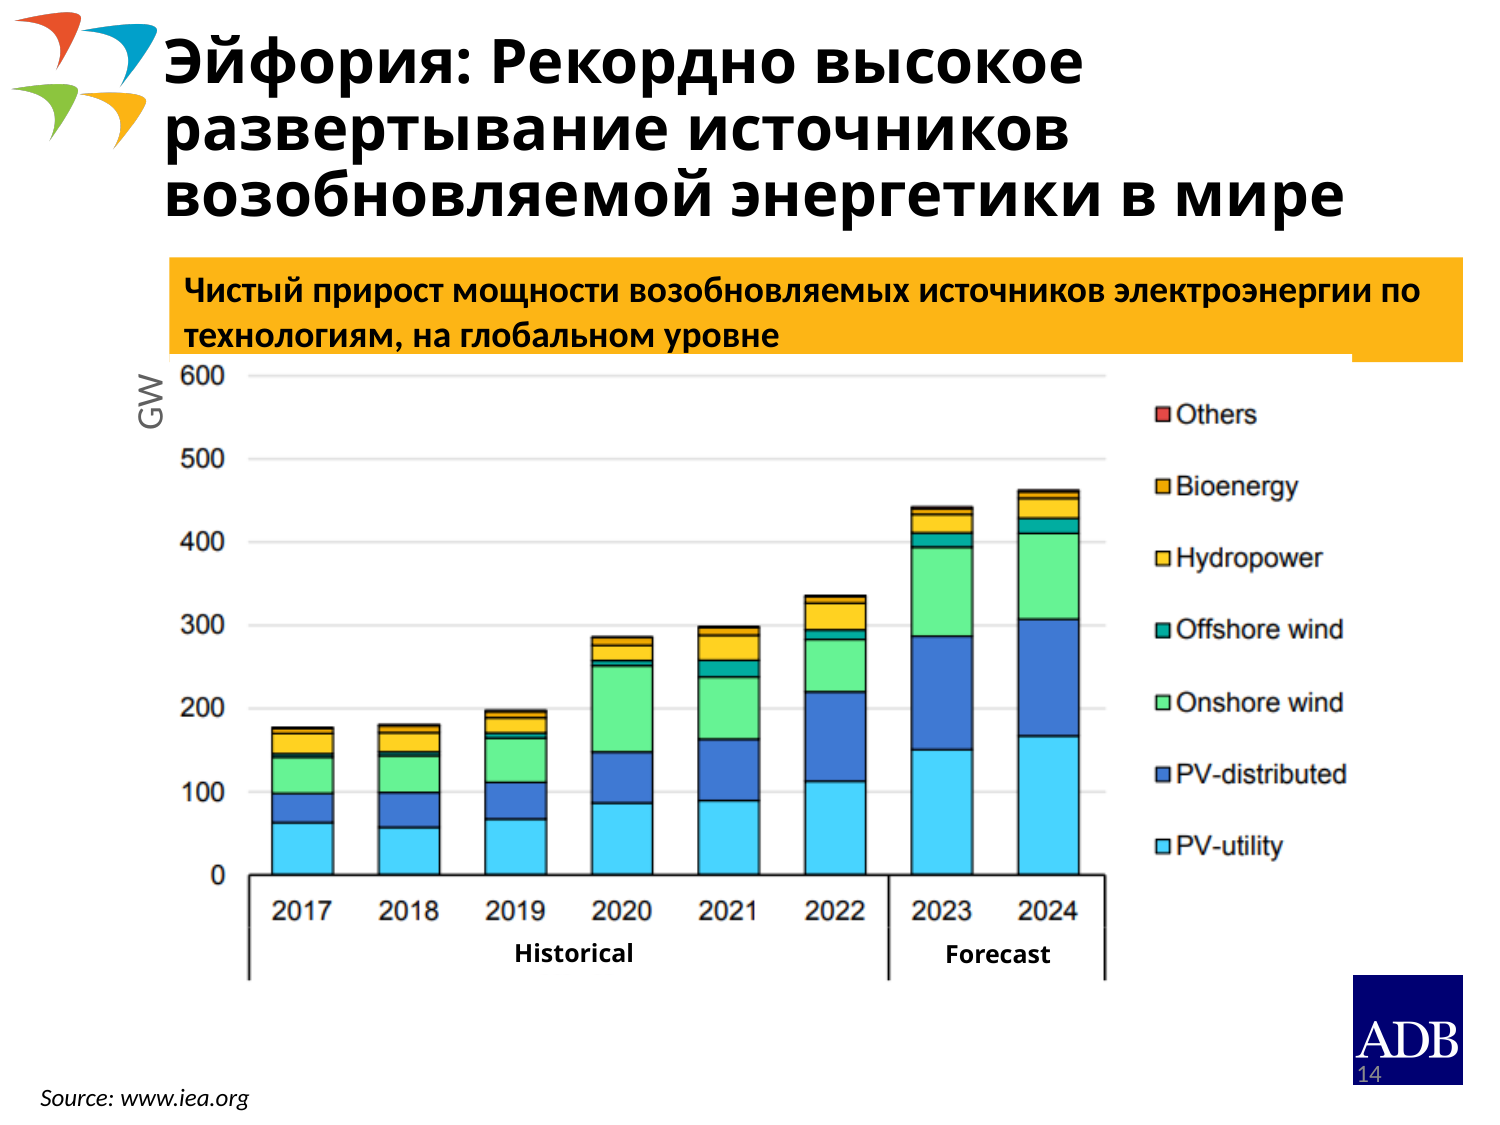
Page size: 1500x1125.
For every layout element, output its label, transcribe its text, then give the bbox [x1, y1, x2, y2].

text_box Эйфория: Рекордно высокое развертывание источников возобновляемой энергетики в мире [148, 21, 1442, 239]
slide_number 14 [1059, 1042, 1397, 1103]
text_box GW [117, 359, 169, 446]
text_box Чистый прирост мощности возобновляемых источников электроэнергии по технологиям, на глобальном уровне [169, 257, 1463, 363]
text_box Source: www.iea.org [25, 1073, 1096, 1119]
picture [11, 12, 157, 150]
picture [169, 354, 1463, 1085]
